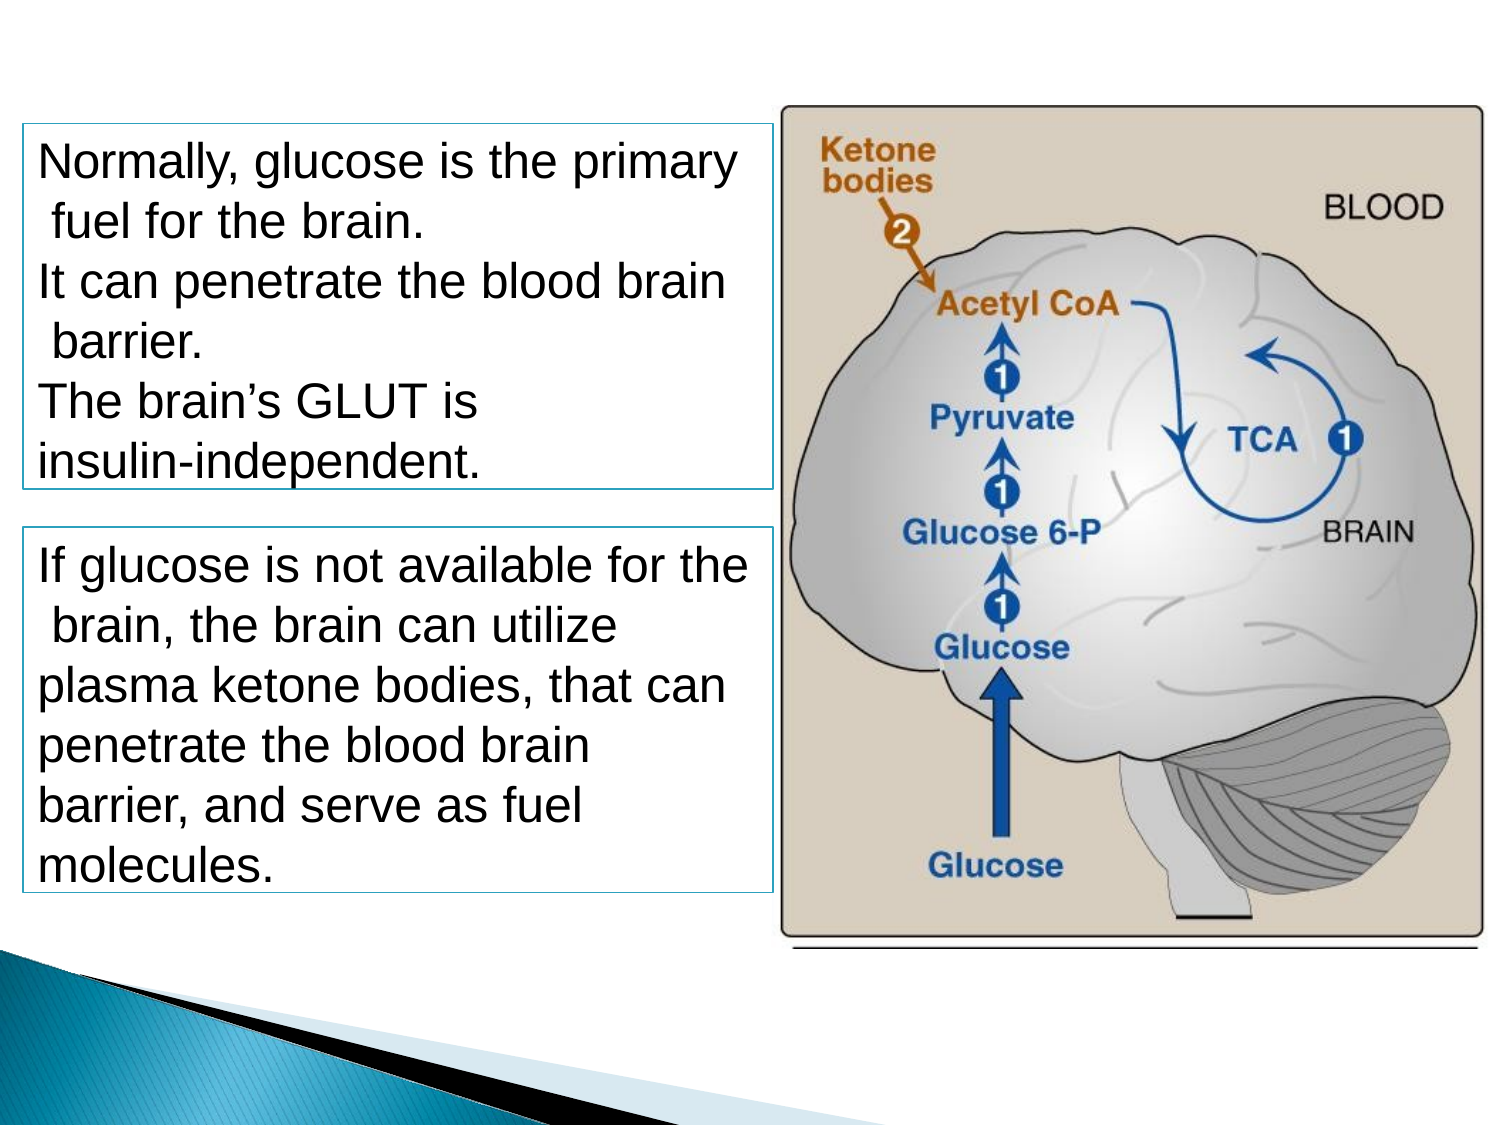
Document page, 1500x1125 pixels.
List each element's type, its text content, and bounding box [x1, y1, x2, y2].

text_box Normally, glucose is the primary fuel for the brain. It can penetrate the blood brain barrier. The brain’s GLUT is insulin-independent. [23, 123, 773, 489]
text_box [771, 105, 1489, 949]
picture [0, 948, 558, 1125]
text_box If glucose is not available for the brain, the brain can utilize plasma ketone bodies, that can penetrate the blood brain barrier, and serve as fuel molecules. [23, 527, 773, 893]
